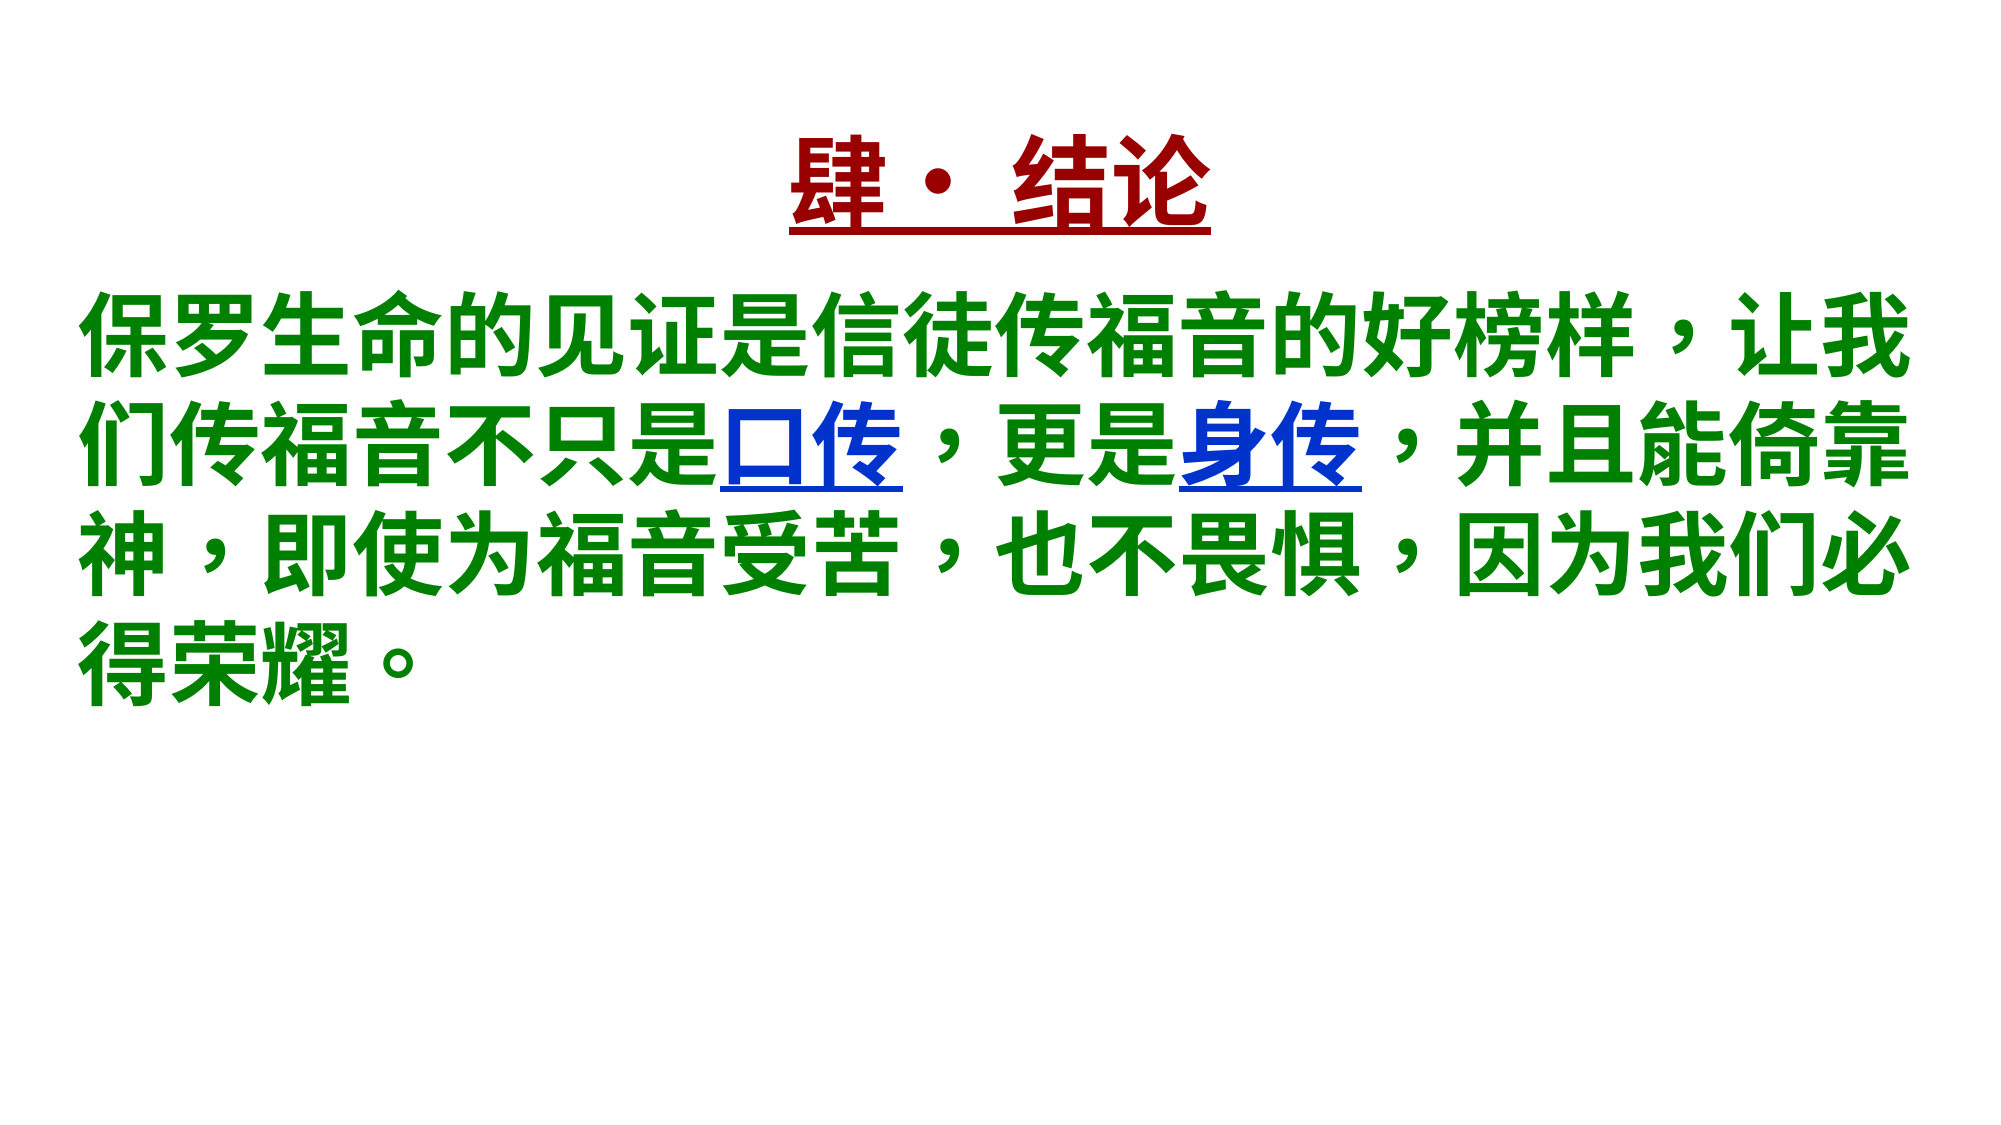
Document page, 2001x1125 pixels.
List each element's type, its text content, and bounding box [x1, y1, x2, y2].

subtitle 肆‧ 结论 保罗生命的见证是信徒传福音的好榜样，让我们传福音不只是口传，更是身传，并且能倚靠神，即使为福音受苦，也不畏惧，因为我们必得荣耀。 [62, 112, 1938, 1125]
